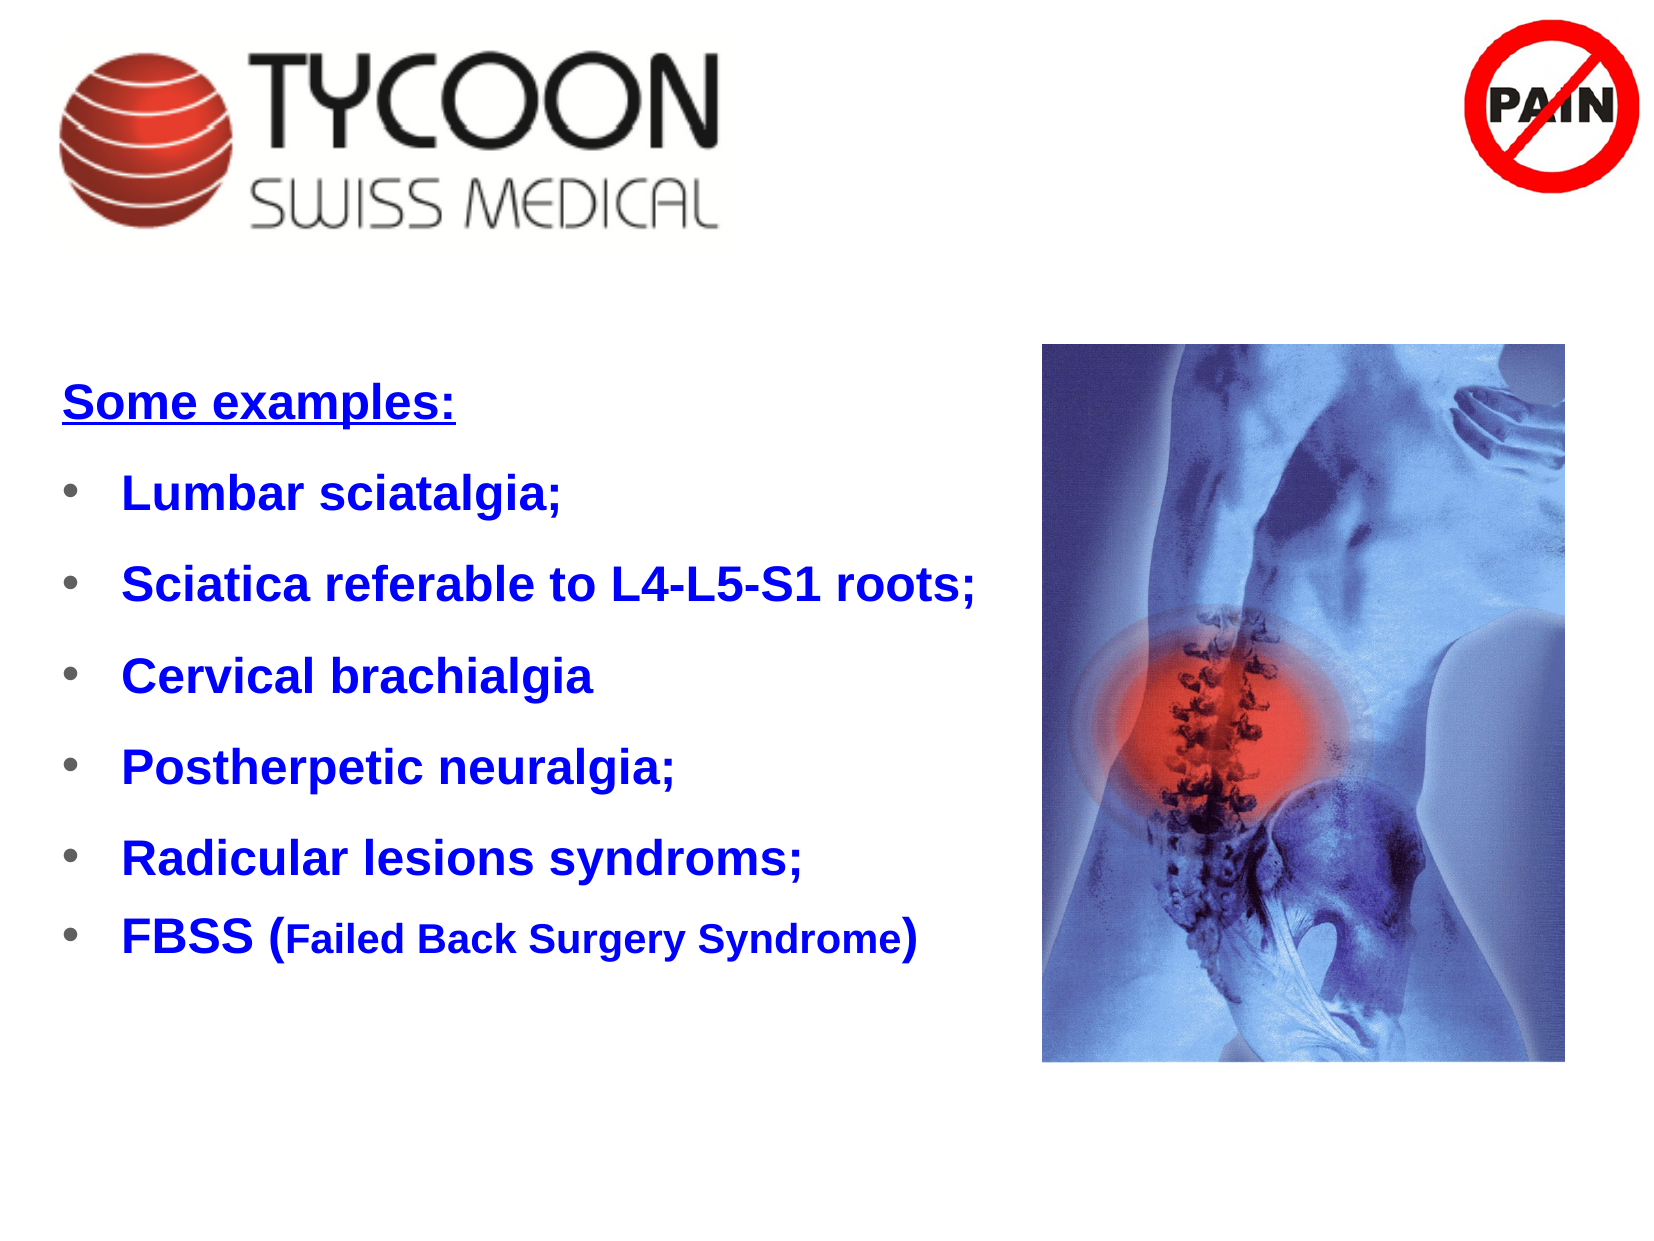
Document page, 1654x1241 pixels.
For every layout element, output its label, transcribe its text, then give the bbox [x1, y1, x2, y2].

picture [1463, 17, 1640, 196]
picture [12, 17, 762, 255]
picture [1042, 344, 1566, 1064]
text_box Some examples: Lumbar sciatalgia; Sciatica referable to L4-L5-S1 roots; Cervical brachialgia Postherpetic neuralgia; Radicular lesions syndroms; FBSS (Failed Back Surgery Syndrome) [47, 361, 1004, 972]
